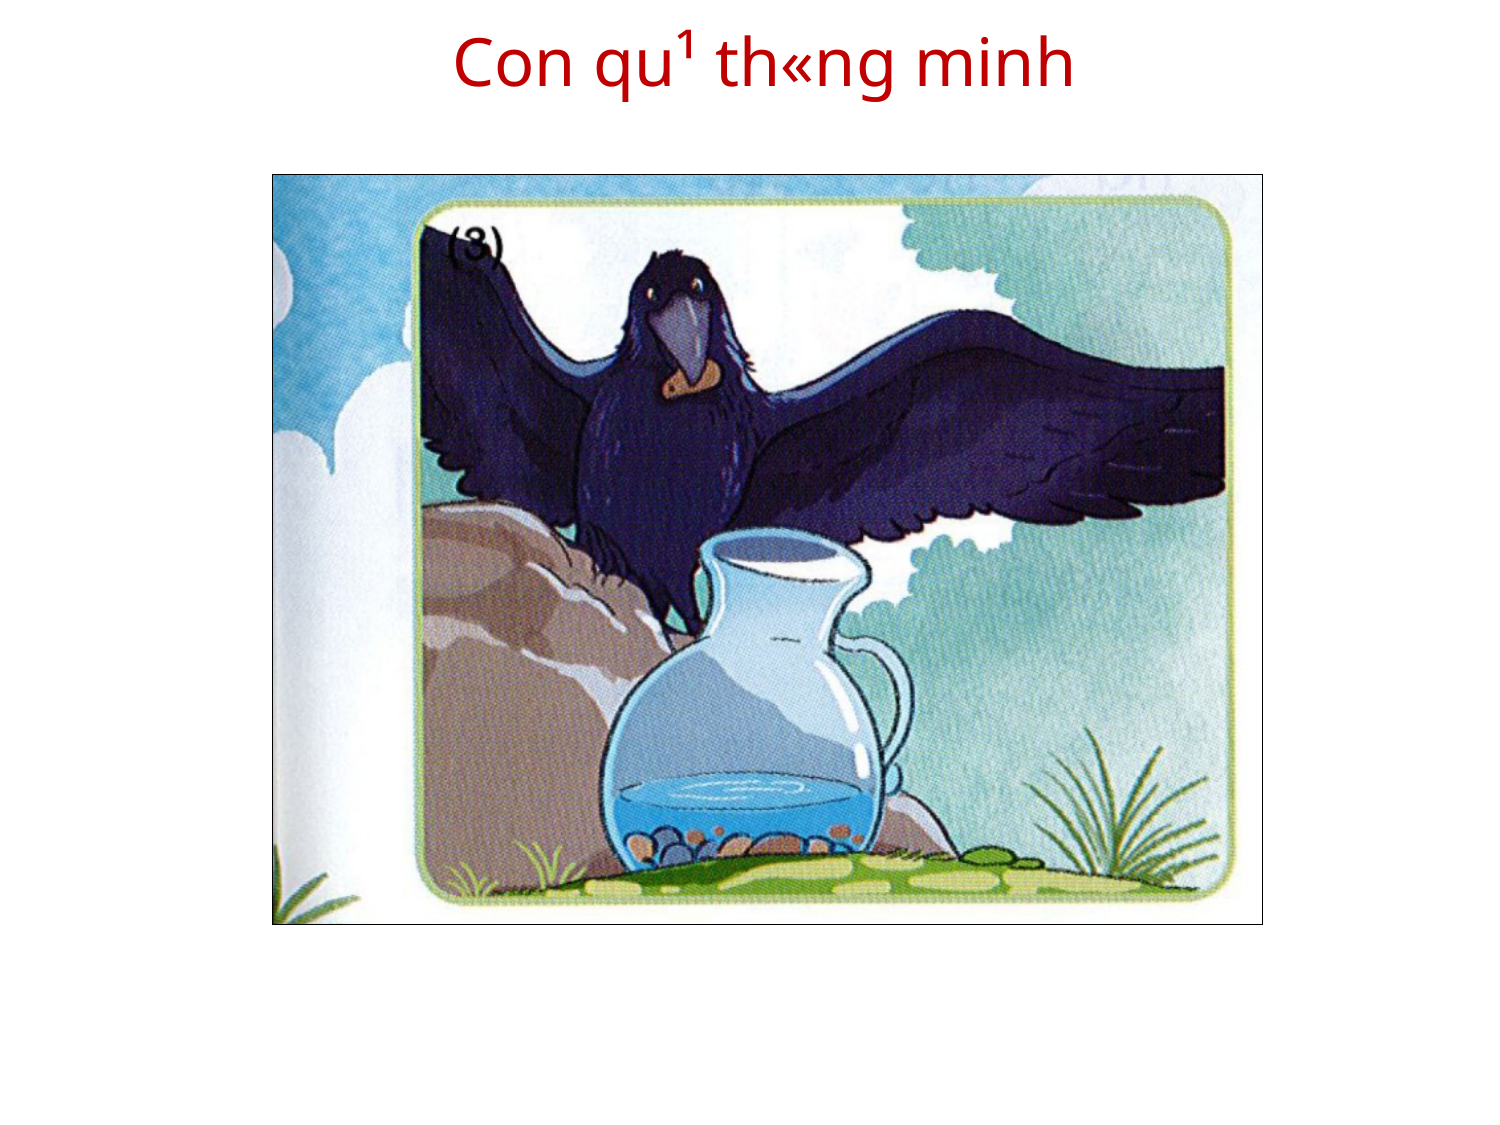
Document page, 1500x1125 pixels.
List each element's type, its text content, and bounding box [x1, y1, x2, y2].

picture [272, 174, 1263, 926]
text_box Con qu¹ th«ng minh [437, 12, 1263, 108]
